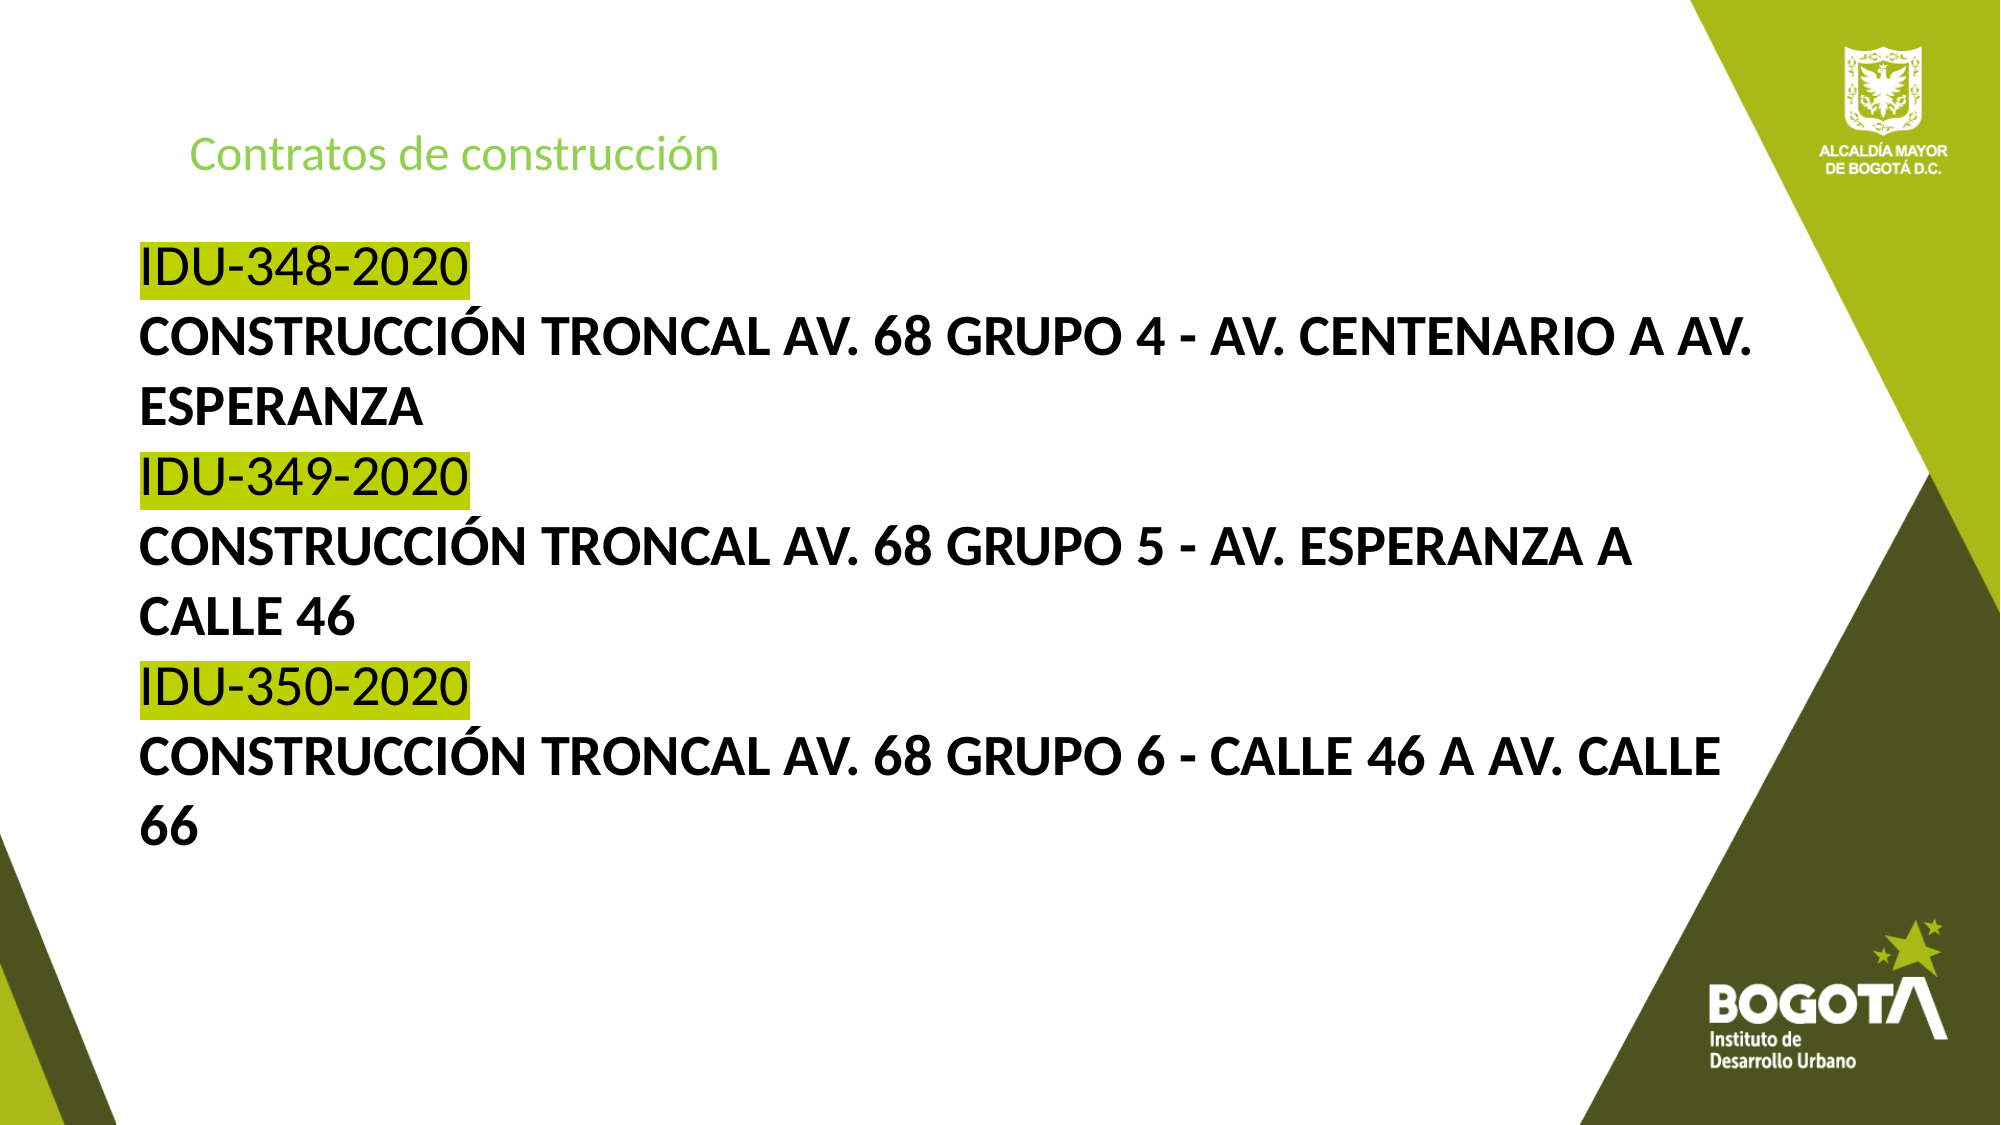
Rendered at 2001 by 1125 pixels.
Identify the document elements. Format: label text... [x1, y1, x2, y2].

picture [1579, 0, 2000, 1125]
text_box IDU-348-2020 CONSTRUCCIÓN TRONCAL AV. 68 GRUPO 4 - AV. CENTENARIO A AV. ESPERANZA IDU-349-2020 CONSTRUCCIÓN TRONCAL AV. 68 GRUPO 5 - AV. ESPERANZA A CALLE 46 IDU-350-2020 CONSTRUCCIÓN TRONCAL AV. 68 GRUPO 6 - CALLE 46 A AV. CALLE 66 [125, 219, 1791, 865]
text_box Contratos de construcción [174, 112, 1694, 220]
picture [0, 831, 117, 1125]
